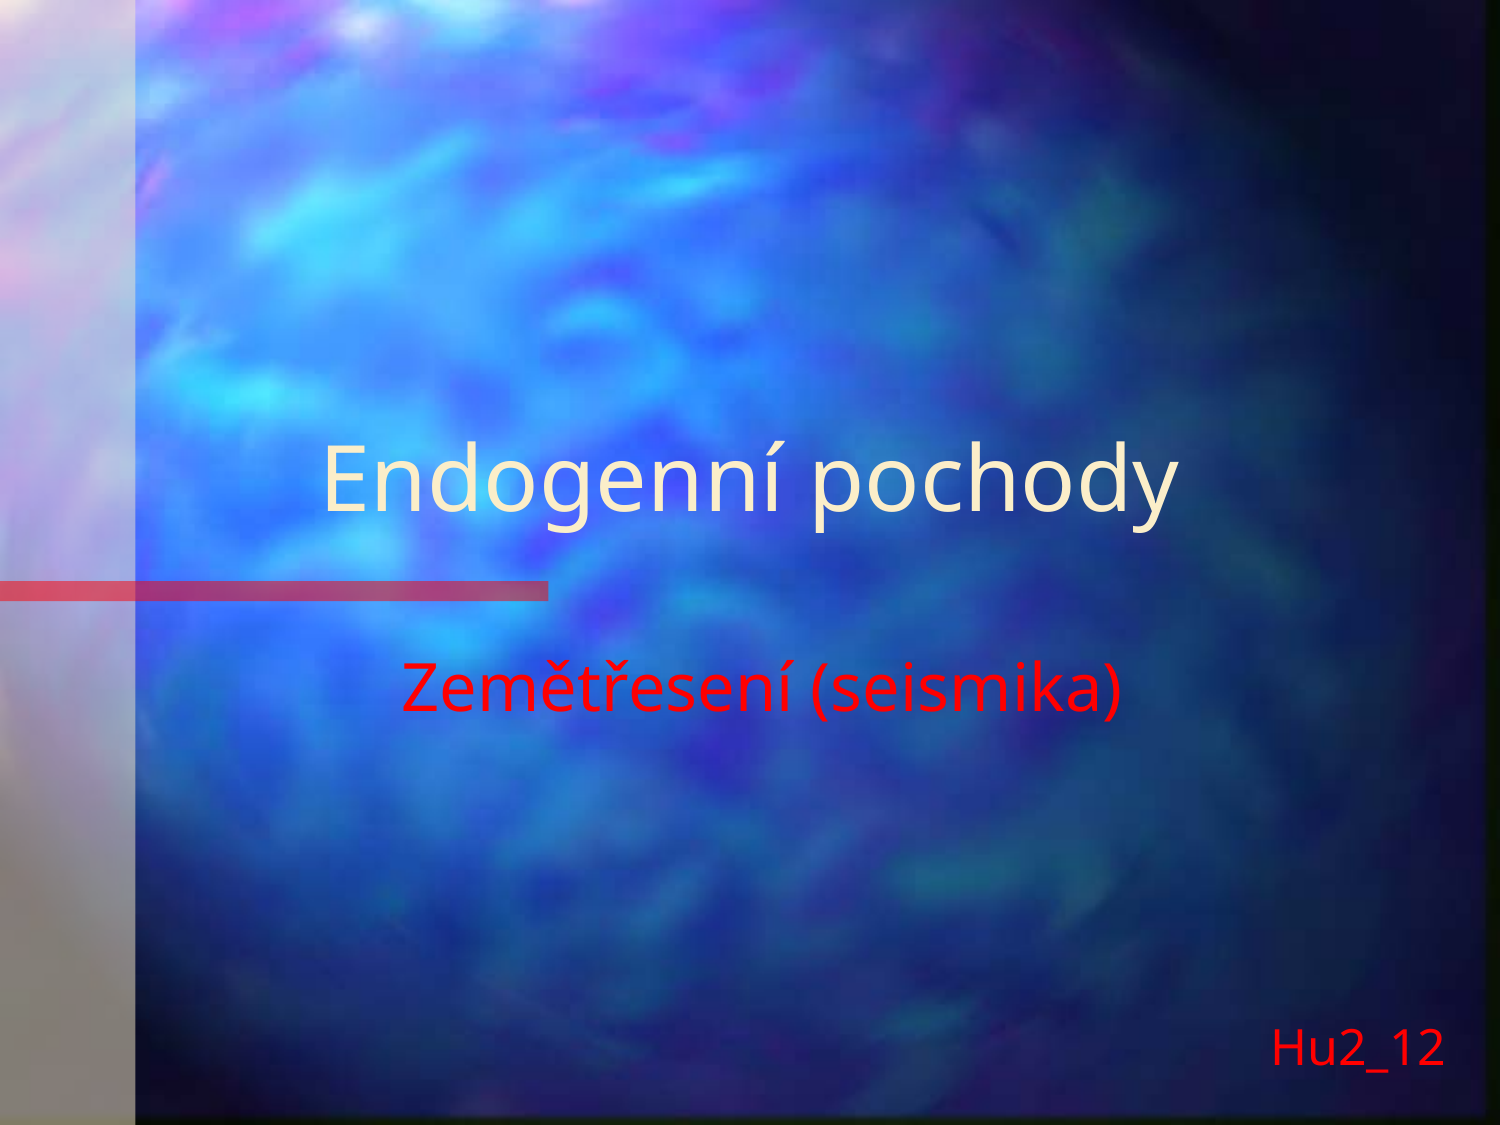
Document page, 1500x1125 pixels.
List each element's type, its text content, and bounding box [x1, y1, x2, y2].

subtitle Zemětřesení (seismika) [237, 637, 1288, 926]
picture [136, 0, 1500, 1125]
text_box Hu2_12 [1255, 1007, 1461, 1083]
title Endogenní pochody [112, 349, 1388, 538]
